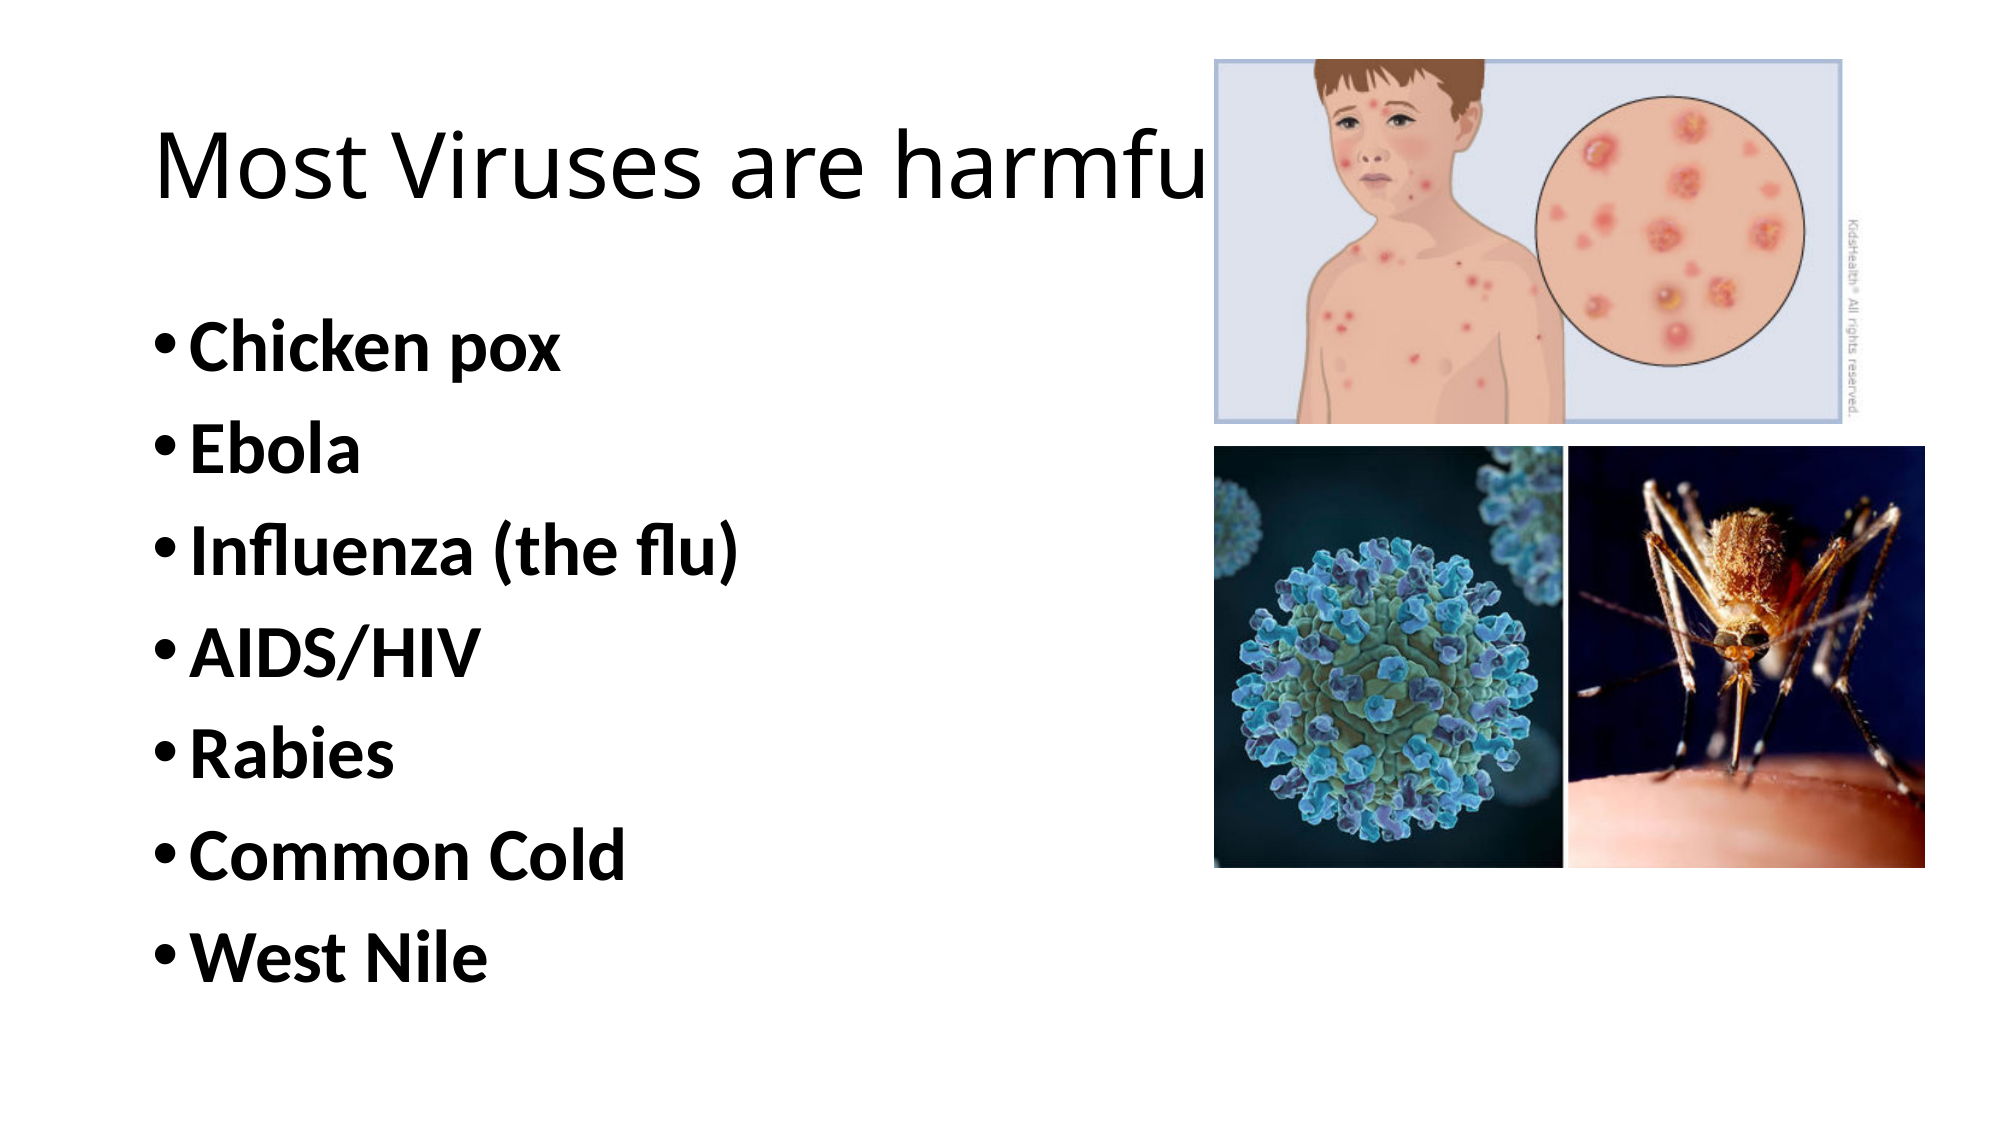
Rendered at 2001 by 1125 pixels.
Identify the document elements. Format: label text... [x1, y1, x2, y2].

list Chicken pox Ebola Influenza (the flu) AIDS/HIV Rabies Common Cold West Nile [137, 299, 1863, 1014]
picture [1214, 446, 1925, 868]
picture [1213, 59, 1863, 424]
title Most Viruses are harmful [137, 59, 1213, 278]
